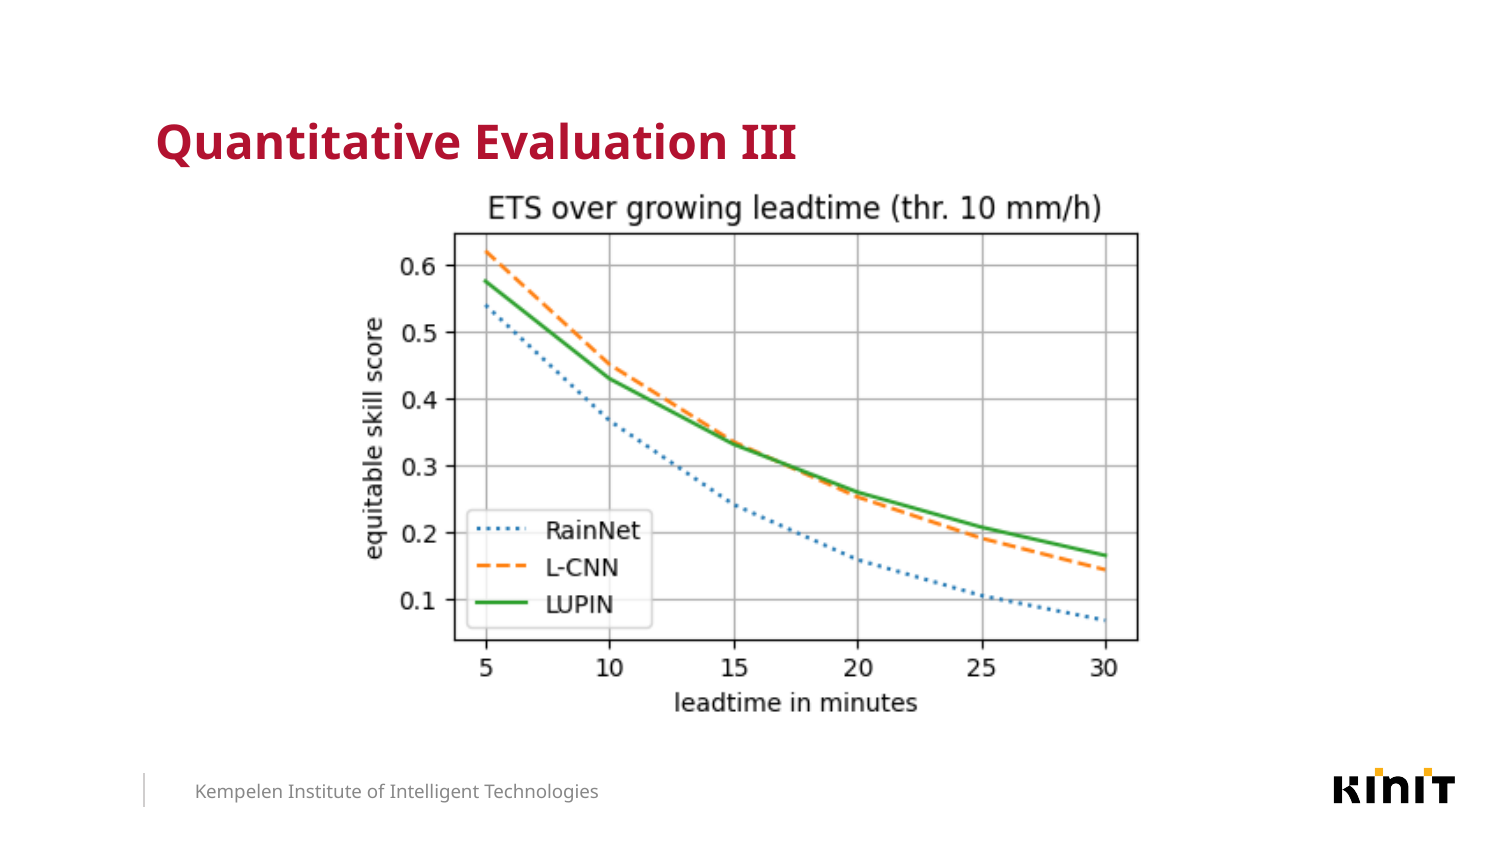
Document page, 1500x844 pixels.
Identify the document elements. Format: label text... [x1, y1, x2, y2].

picture [347, 177, 1153, 734]
title Quantitative Evaluation III [143, 98, 1266, 241]
picture [1304, 741, 1481, 835]
